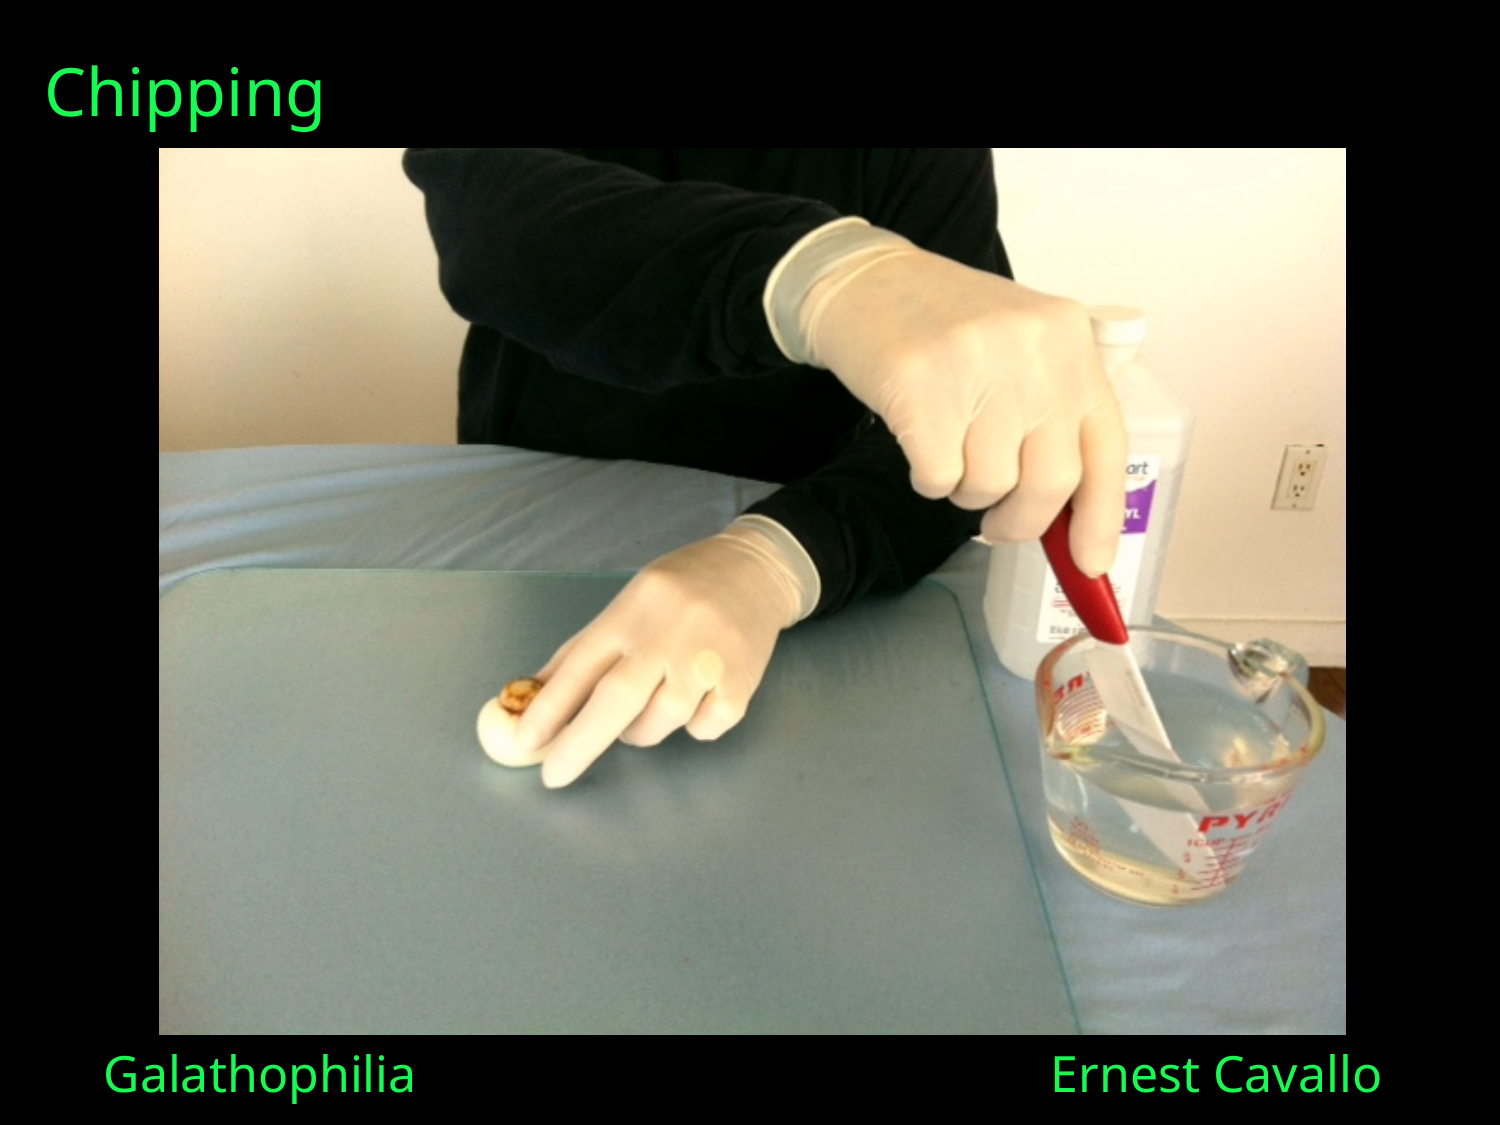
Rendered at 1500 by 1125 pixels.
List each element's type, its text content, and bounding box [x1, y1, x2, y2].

text_box Galathophilia [88, 1034, 433, 1110]
title Chipping [29, 30, 1305, 149]
footer Ernest Cavallo [950, 1042, 1483, 1103]
picture [159, 148, 1346, 1036]
